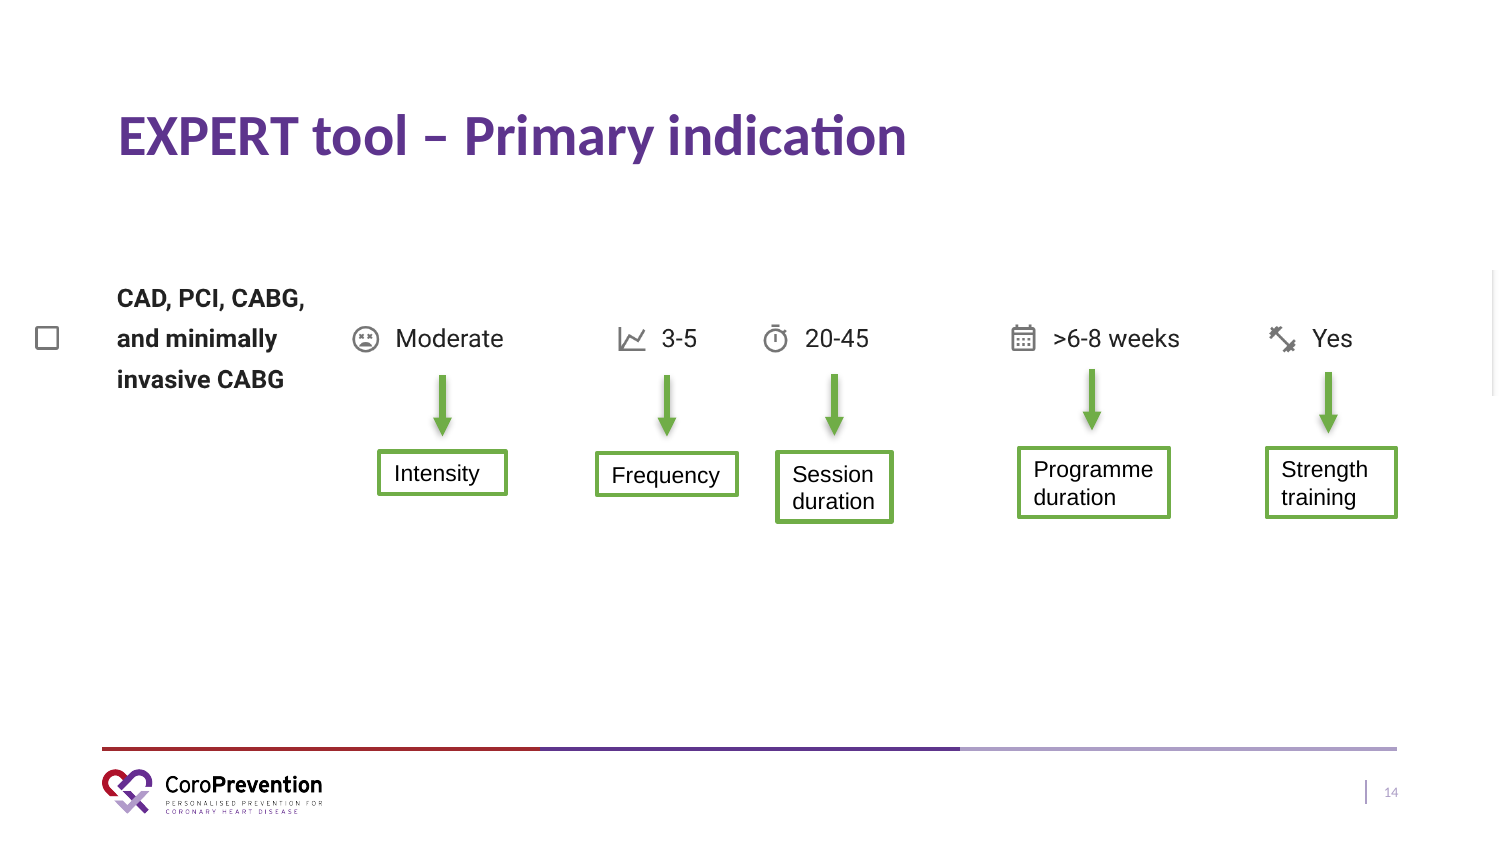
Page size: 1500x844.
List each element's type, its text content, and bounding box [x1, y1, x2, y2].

picture [0, 269, 1500, 397]
text_box Strength training [1265, 446, 1398, 519]
text_box Session duration [775, 450, 894, 524]
text_box Intensity [377, 449, 508, 496]
text_box Programme duration [1017, 446, 1171, 519]
picture [102, 769, 322, 814]
title EXPERT tool – Primary indication [103, 65, 1397, 208]
slide_number 14 [1357, 768, 1414, 814]
text_box Frequency [595, 451, 739, 497]
